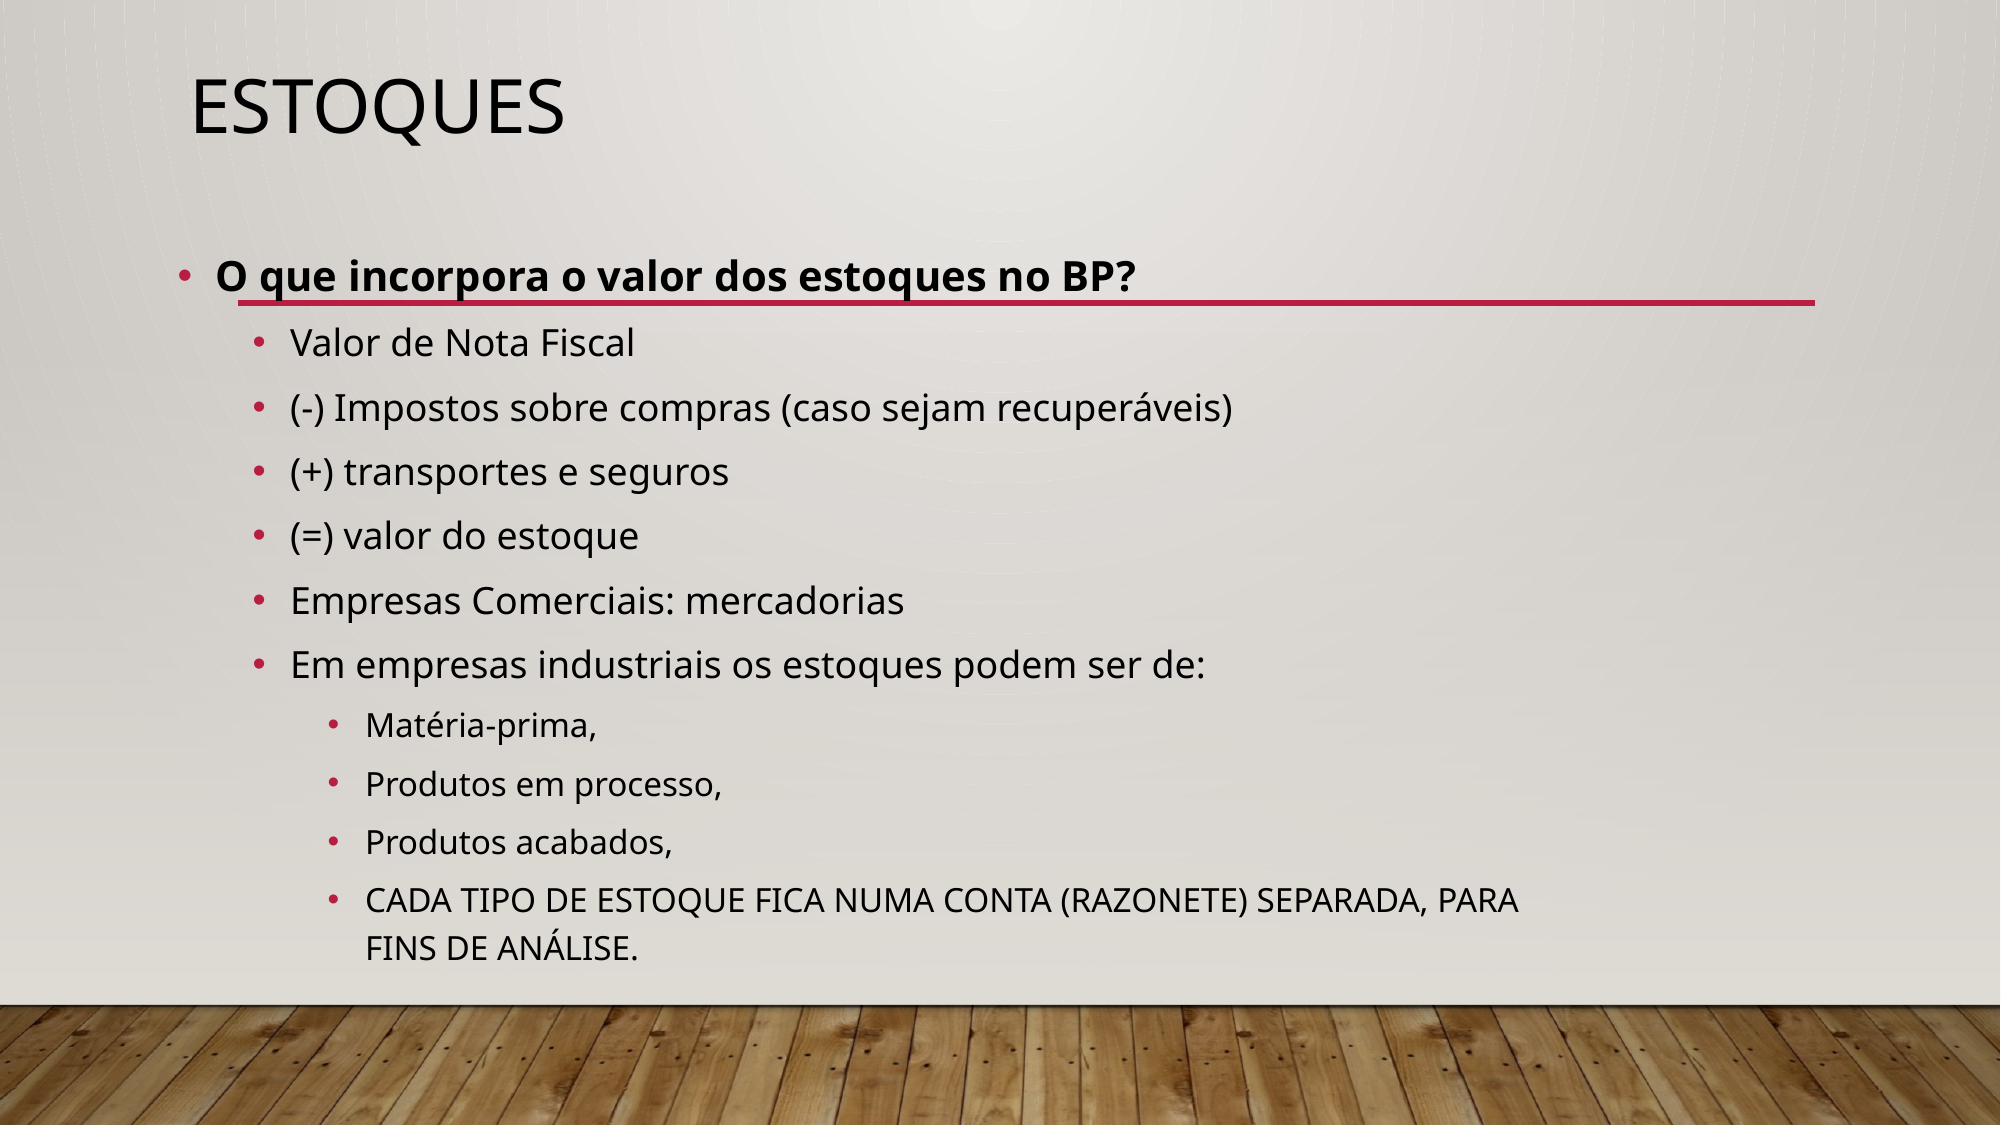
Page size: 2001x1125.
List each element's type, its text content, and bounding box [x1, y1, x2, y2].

picture [0, 1005, 2000, 1125]
title Estoques [174, 61, 1750, 234]
list O que incorpora o valor dos estoques no BP? Valor de Nota Fiscal (-) Impostos sobre compras (caso sejam recuperáveis) (+) transportes e seguros (=) valor do estoque Empresas Comerciais: mercadorias Em empresas industriais os estoques podem ser de: Matéria-prima, Produtos em processo, Produtos acabados, CADA TIPO DE ESTOQUE FICA NUMA CONTA (RAZONETE) SEPARADA, PARA FINS DE ANÁLISE. [162, 232, 1604, 1107]
